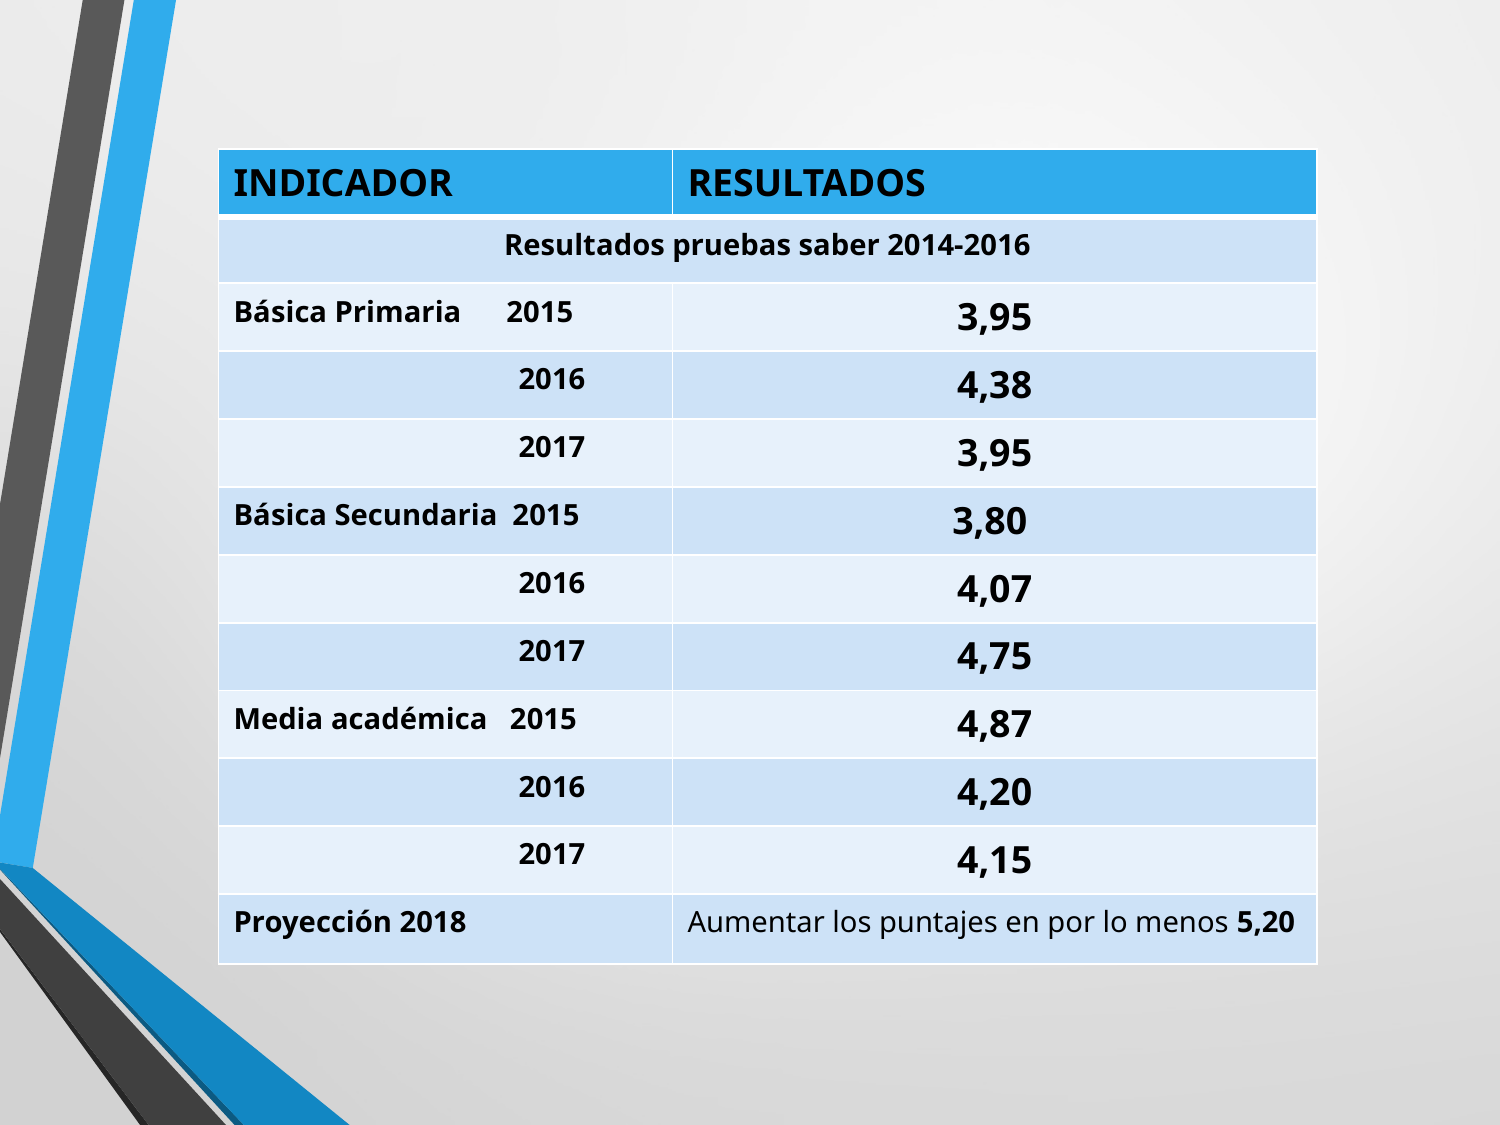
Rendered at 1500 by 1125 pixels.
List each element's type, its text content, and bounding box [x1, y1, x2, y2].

table_cell 2016 [219, 759, 672, 825]
table_cell Media académica 2015 [219, 691, 672, 757]
table_cell 4,07 [673, 556, 1316, 622]
table_cell 4,75 [673, 624, 1316, 690]
table_cell 4,15 [673, 827, 1316, 893]
table_cell 4,38 [673, 352, 1316, 418]
table_cell 2017 [219, 420, 672, 486]
table_cell 3,95 [673, 284, 1316, 350]
table_cell 4,20 [673, 759, 1316, 825]
table_cell 2016 [219, 556, 672, 622]
table_header INDICADOR [219, 150, 672, 214]
table_cell Aumentar los puntajes en por lo menos 5,20 [673, 895, 1316, 963]
table_cell 3,80 [673, 488, 1316, 554]
table_cell 3,95 [673, 420, 1316, 486]
table_cell Proyección 2018 [219, 895, 672, 963]
table_cell Básica Primaria 2015 [219, 284, 672, 350]
table_header RESULTADOS [673, 150, 1316, 214]
table_cell Resultados pruebas saber 2014-2016 [219, 220, 1316, 282]
table_cell 2017 [219, 624, 672, 690]
table_cell Básica Secundaria 2015 [219, 488, 672, 554]
table_cell 2017 [219, 827, 672, 893]
table_cell 4,87 [673, 691, 1316, 757]
table_cell 2016 [219, 352, 672, 418]
